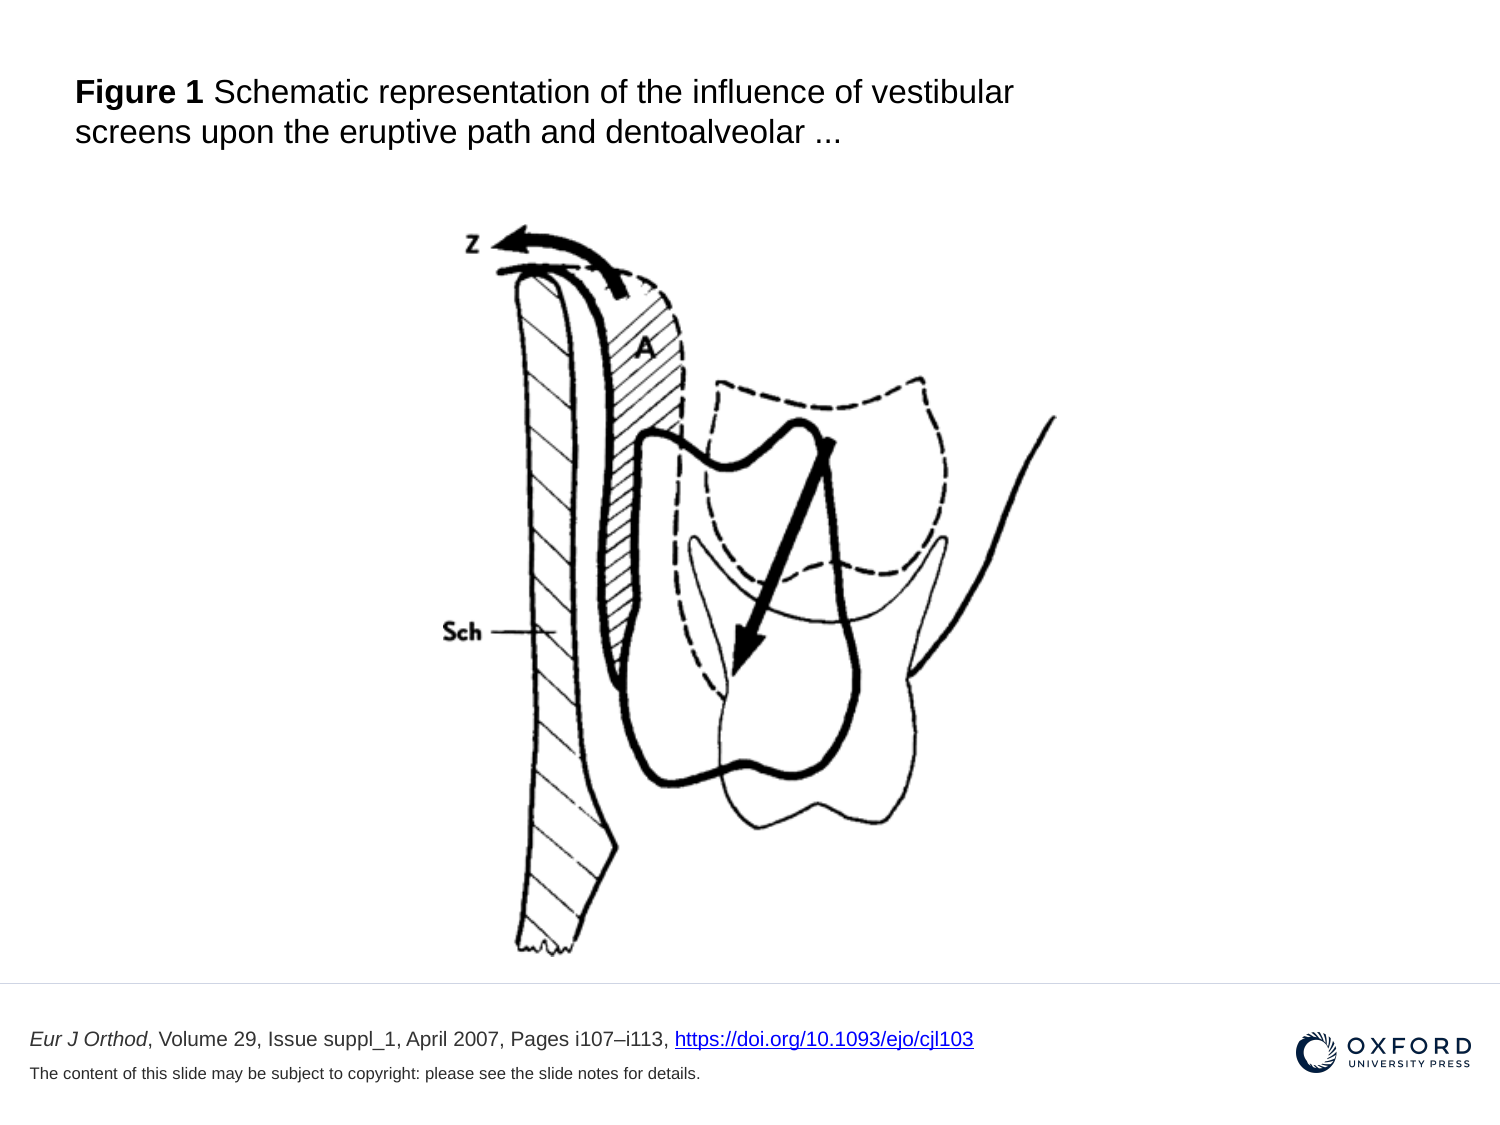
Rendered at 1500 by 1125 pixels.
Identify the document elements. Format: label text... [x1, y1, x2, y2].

picture [443, 224, 1057, 957]
footer Eur J Orthod, Volume 29, Issue suppl_1, April 2007, Pages i107–i113, https://doi.org/10.1093/ejo/cjl103 The content of this slide may be subject to copyright: please see the slide notes for details. [0, 983, 1260, 1125]
title Figure 1 Schematic representation of the influence of vestibular screens upon the eruptive path and dentoalveolar ... [75, 69, 1078, 171]
picture [1296, 1032, 1471, 1073]
